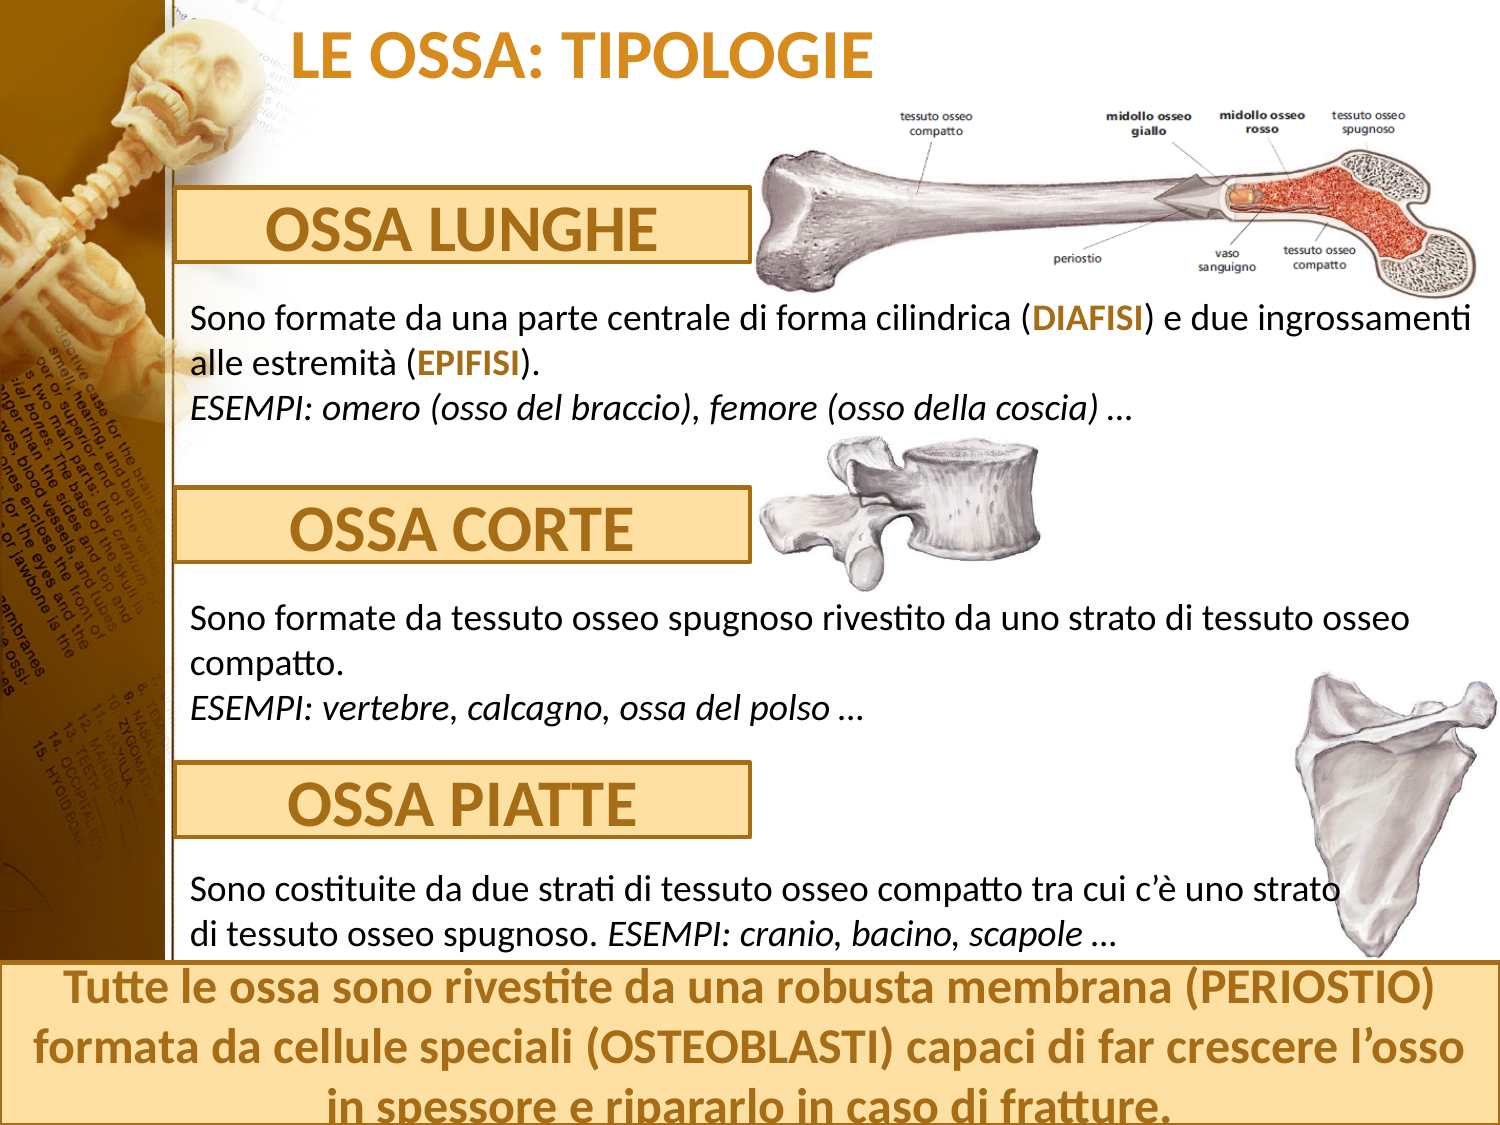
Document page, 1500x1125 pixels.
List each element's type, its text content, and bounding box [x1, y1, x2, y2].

text_box Tutte le ossa sono rivestite da una robusta membrana (PERIOSTIO) formata da cellule speciali (OSTEOBLASTI) capaci di far crescere l’osso in spessore e ripararlo in caso di fratture. [0, 960, 1500, 1125]
text_box OSSA CORTE [173, 485, 744, 564]
text_box OSSA PIATTE [173, 760, 752, 839]
title LE OSSA: TIPOLOGIE [275, 0, 1426, 101]
text_box Sono formate da una parte centrale di forma cilindrica (DIAFISI) e due ingrossamenti alle estremità (EPIFISI). ESEMPI: omero (osso del braccio), femore (osso della coscia) … [174, 286, 1500, 436]
picture [0, 0, 1500, 963]
text_box Sono formate da tessuto osseo spugnoso rivestito da uno strato di tessuto osseo compatto. ESEMPI: vertebre, calcagno, ossa del polso … [174, 586, 1500, 736]
text_box OSSA LUNGHE [173, 185, 743, 264]
text_box Sono costituite da due strati di tessuto osseo compatto tra cui c’è uno strato di tessuto osseo spugnoso. ESEMPI: cranio, bacino, scapole … [174, 856, 1283, 960]
